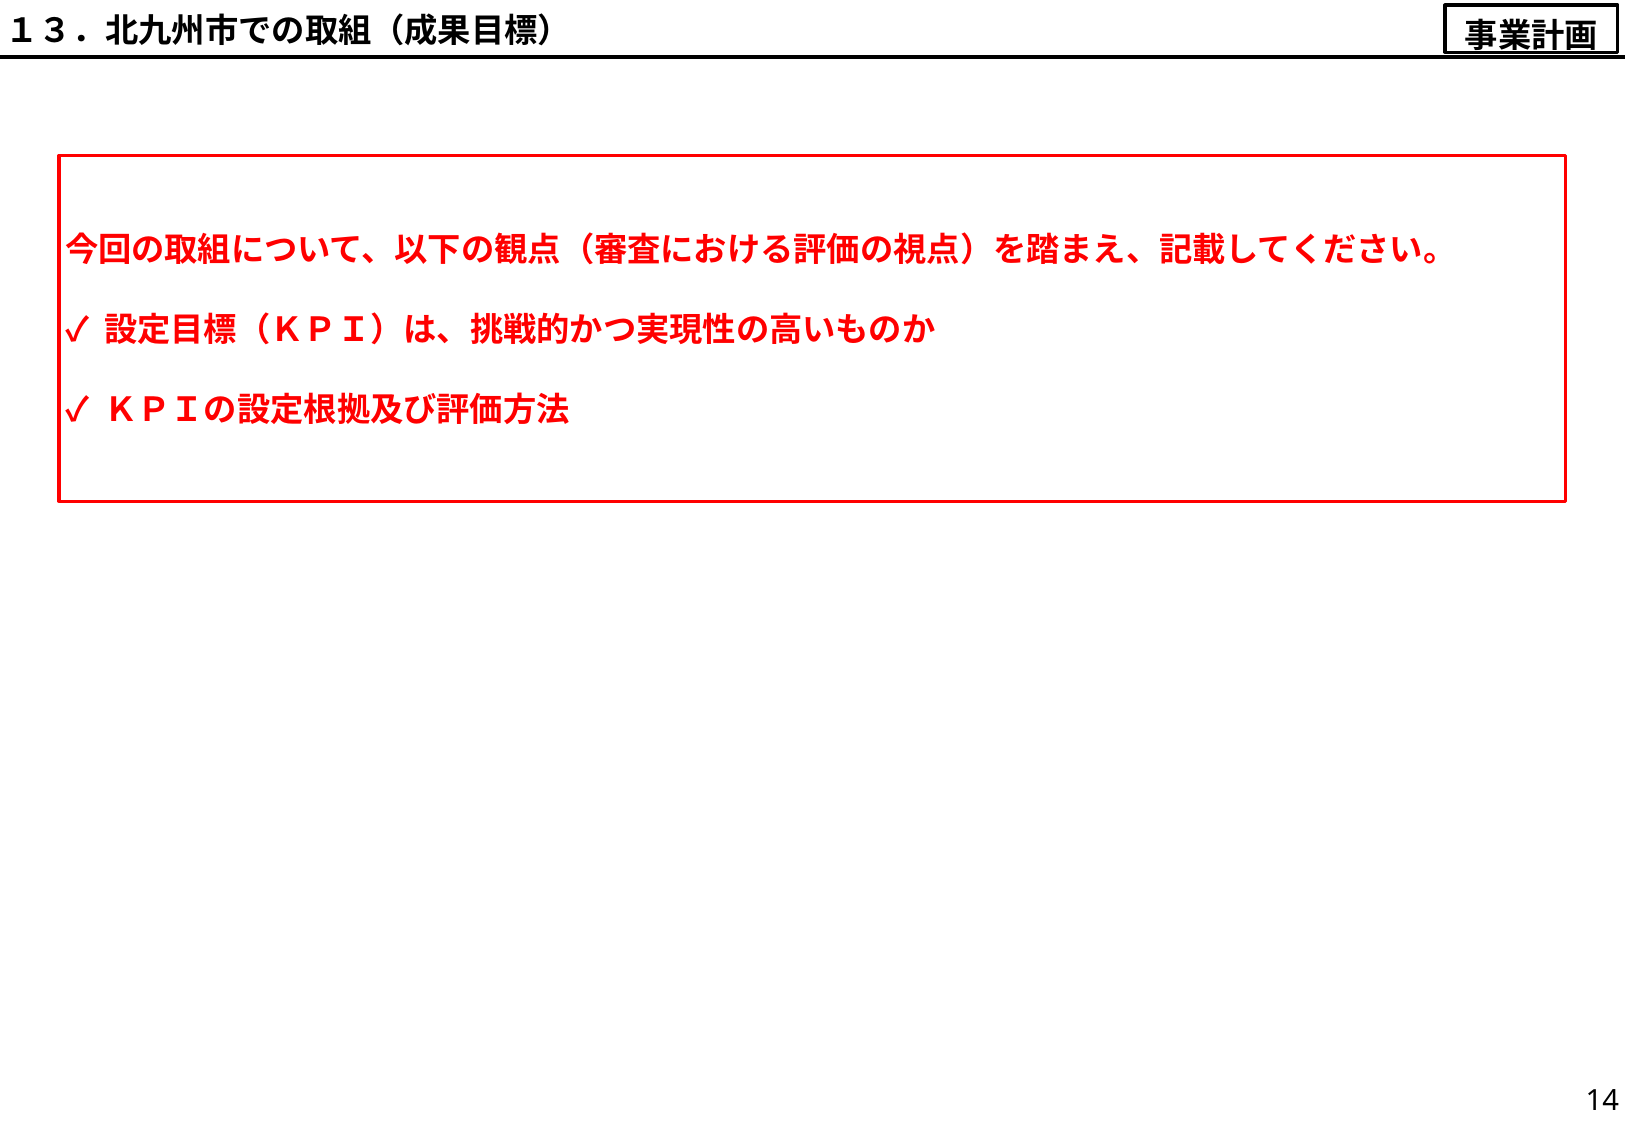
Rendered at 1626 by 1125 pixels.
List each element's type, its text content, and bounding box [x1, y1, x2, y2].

text_box 事業計画 [1444, 5, 1618, 53]
text_box １３．北九州市での取組（成果目標） [0, 0, 1625, 55]
text_box 今回の取組について、以下の観点（審査における評価の視点）を踏まえ、記載してください。 ✓ 設定目標（ＫＰＩ）は、挑戦的かつ実現性の高いものか ✓ ＫＰＩの設定根拠及び評価方法 [58, 155, 1566, 502]
slide_number 14 [1477, 1076, 1625, 1125]
